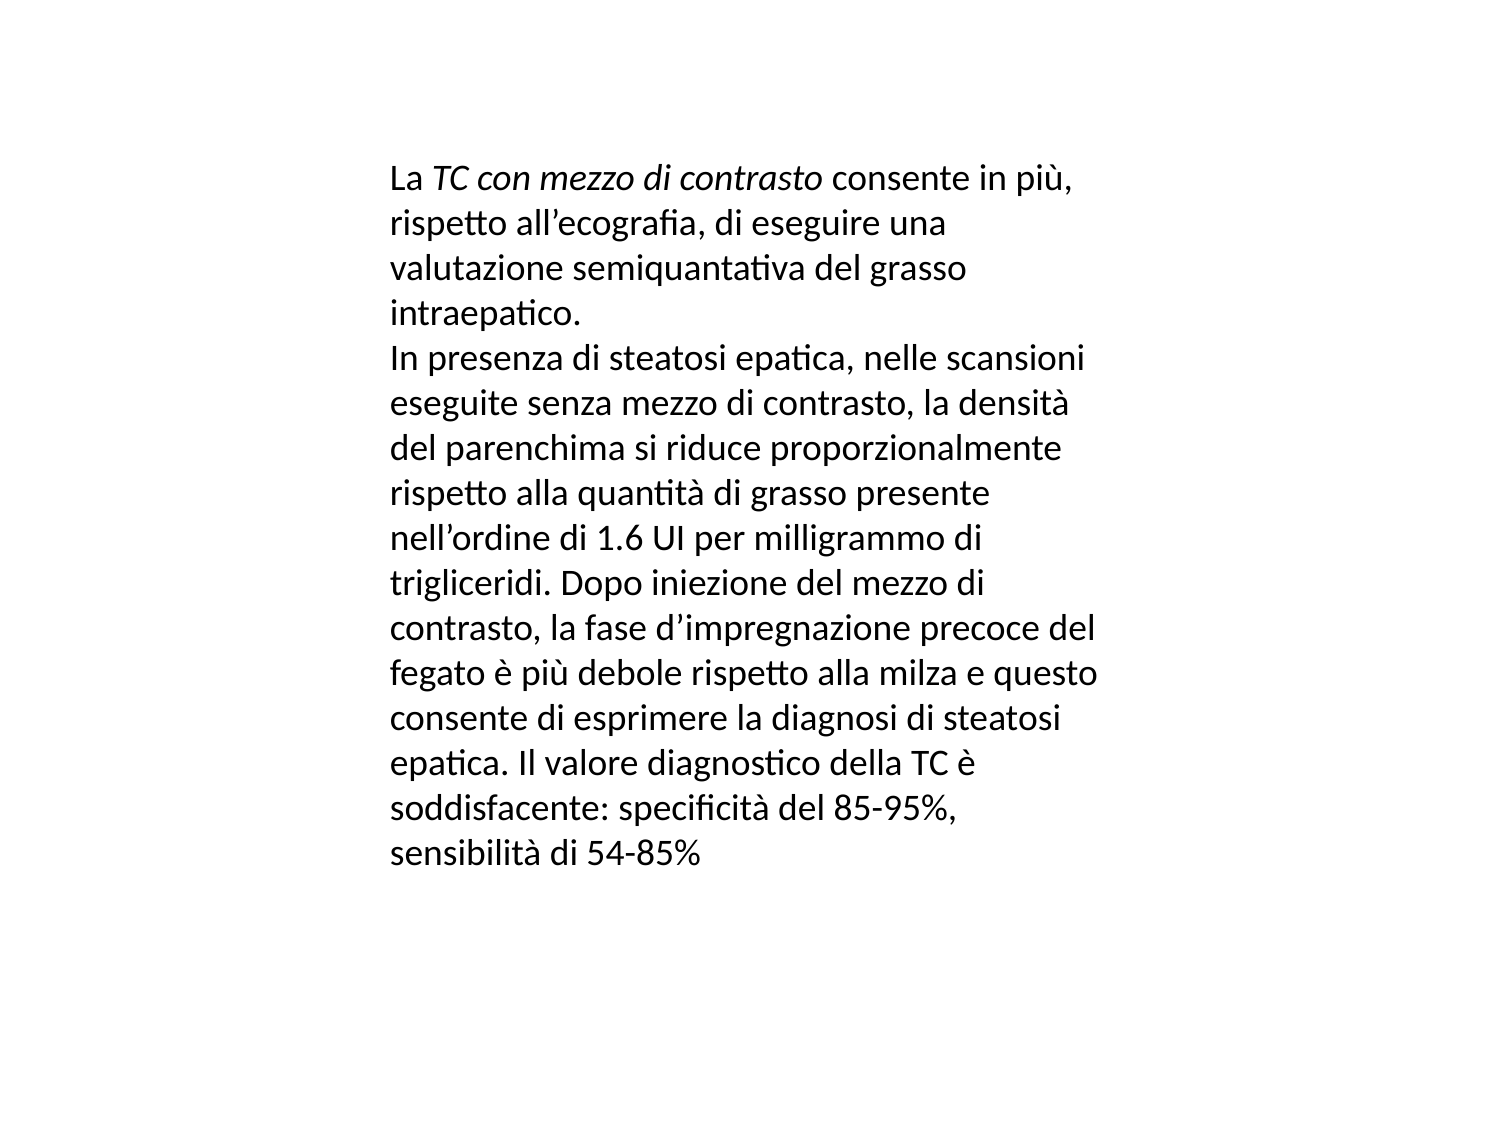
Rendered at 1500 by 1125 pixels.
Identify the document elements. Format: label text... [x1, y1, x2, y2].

text_box La TC con mezzo di contrasto consente in più, rispetto all’ecografia, di eseguire una valutazione semiquantativa del grasso intraepatico. In presenza di steatosi epatica, nelle scansioni eseguite senza mezzo di contrasto, la densità del parenchima si riduce proporzionalmente rispetto alla quantità di grasso presente nell’ordine di 1.6 UI per milligrammo di trigliceridi. Dopo iniezione del mezzo di contrasto, la fase d’impregnazione precoce del fegato è più debole rispetto alla milza e questo consente di esprimere la diagnosi di steatosi epatica. Il valore diagnostico della TC è soddisfacente: specificità del 85-95%, sensibilità di 54-85% [374, 145, 1125, 881]
